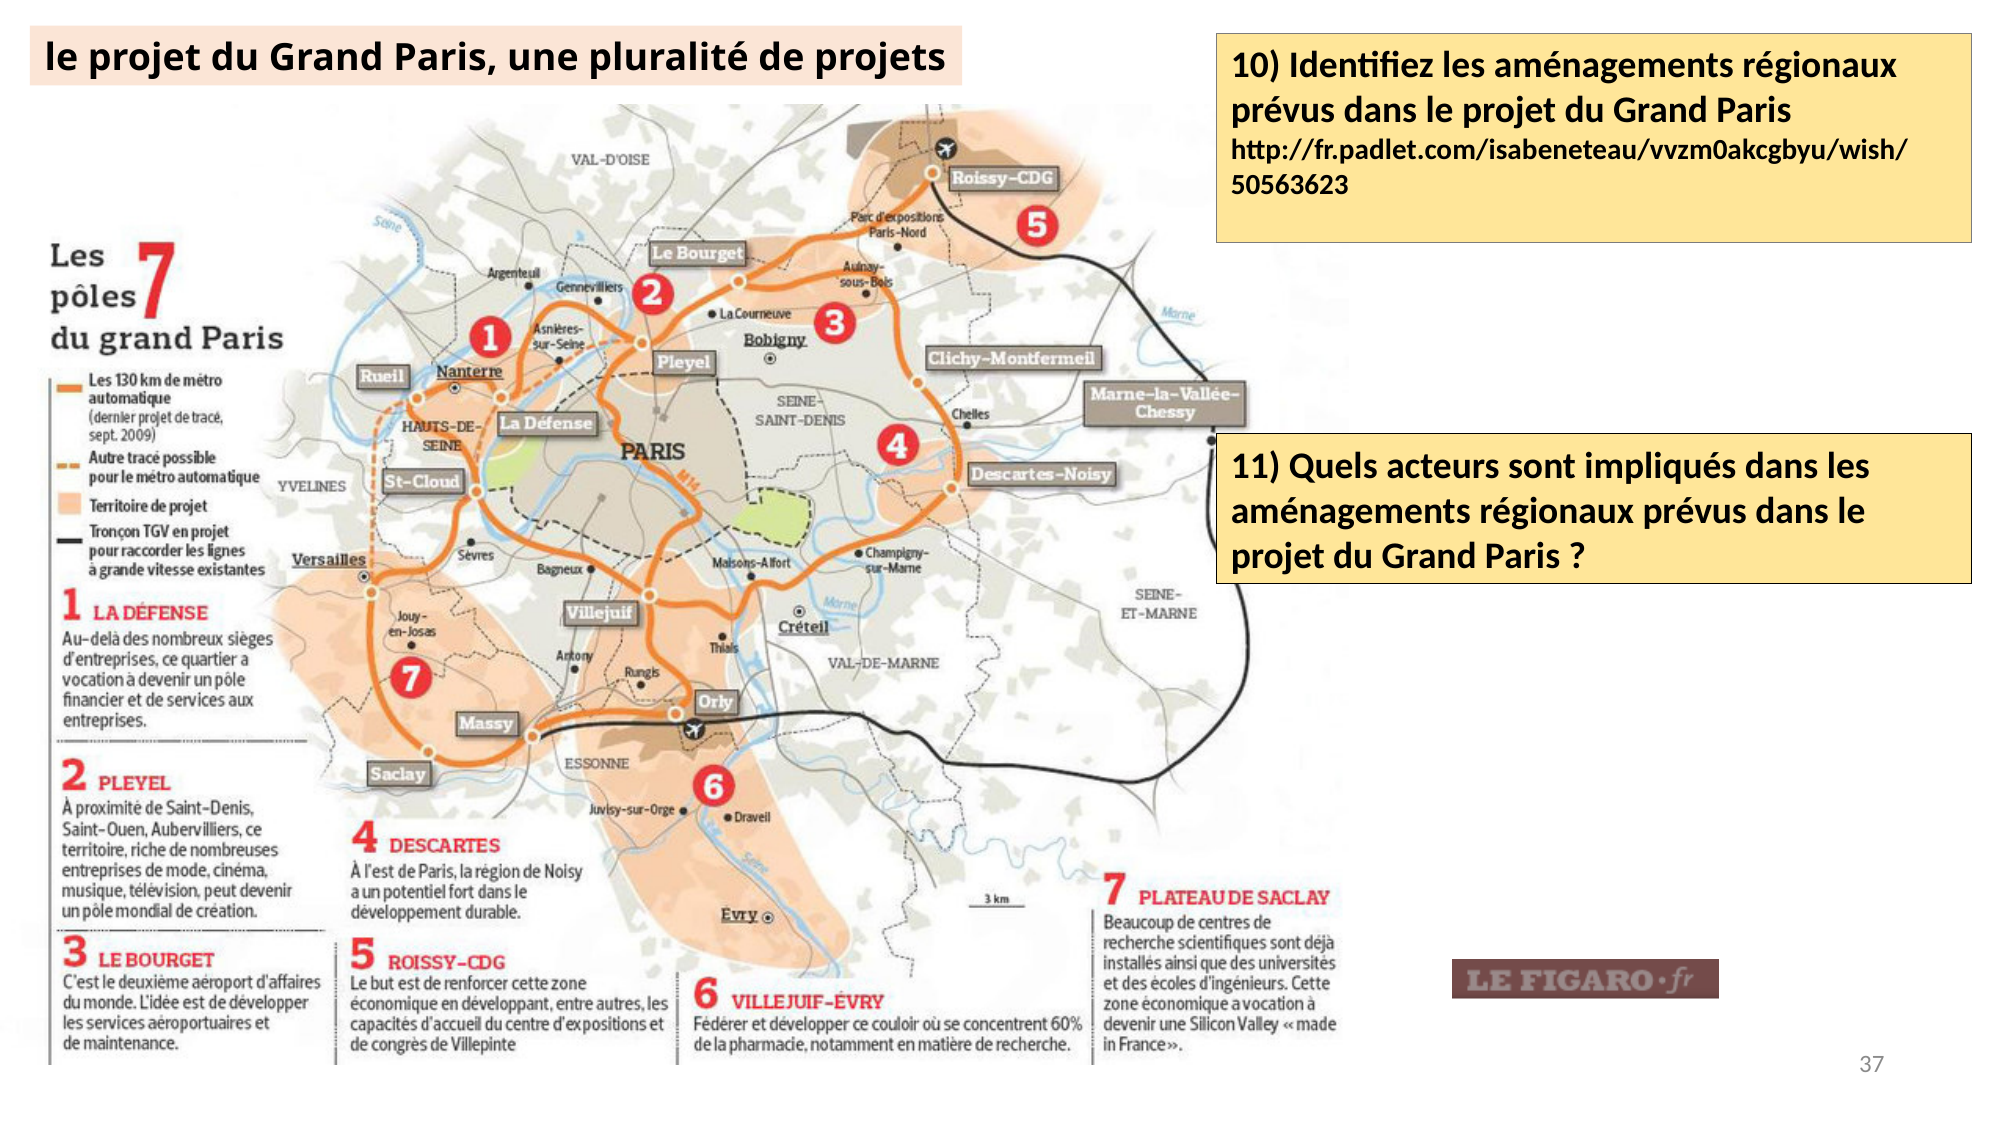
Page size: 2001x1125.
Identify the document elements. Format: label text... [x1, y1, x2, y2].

picture [1452, 959, 1719, 1003]
text_box le projet du Grand Paris, une pluralité de projets [29, 25, 963, 86]
slide_number 37 [1433, 1025, 1900, 1100]
text_box 11) Quels acteurs sont impliqués dans les aménagements régionaux prévus dans le projet du Grand Paris ? [1349, 433, 1972, 584]
picture [0, 104, 1349, 1065]
text_box 10) Identifiez les aménagements régionaux prévus dans le projet du Grand Paris http://fr.padlet.com/isabeneteau/vvzm0akcgbyu/wish/50563623 [1216, 33, 1972, 243]
